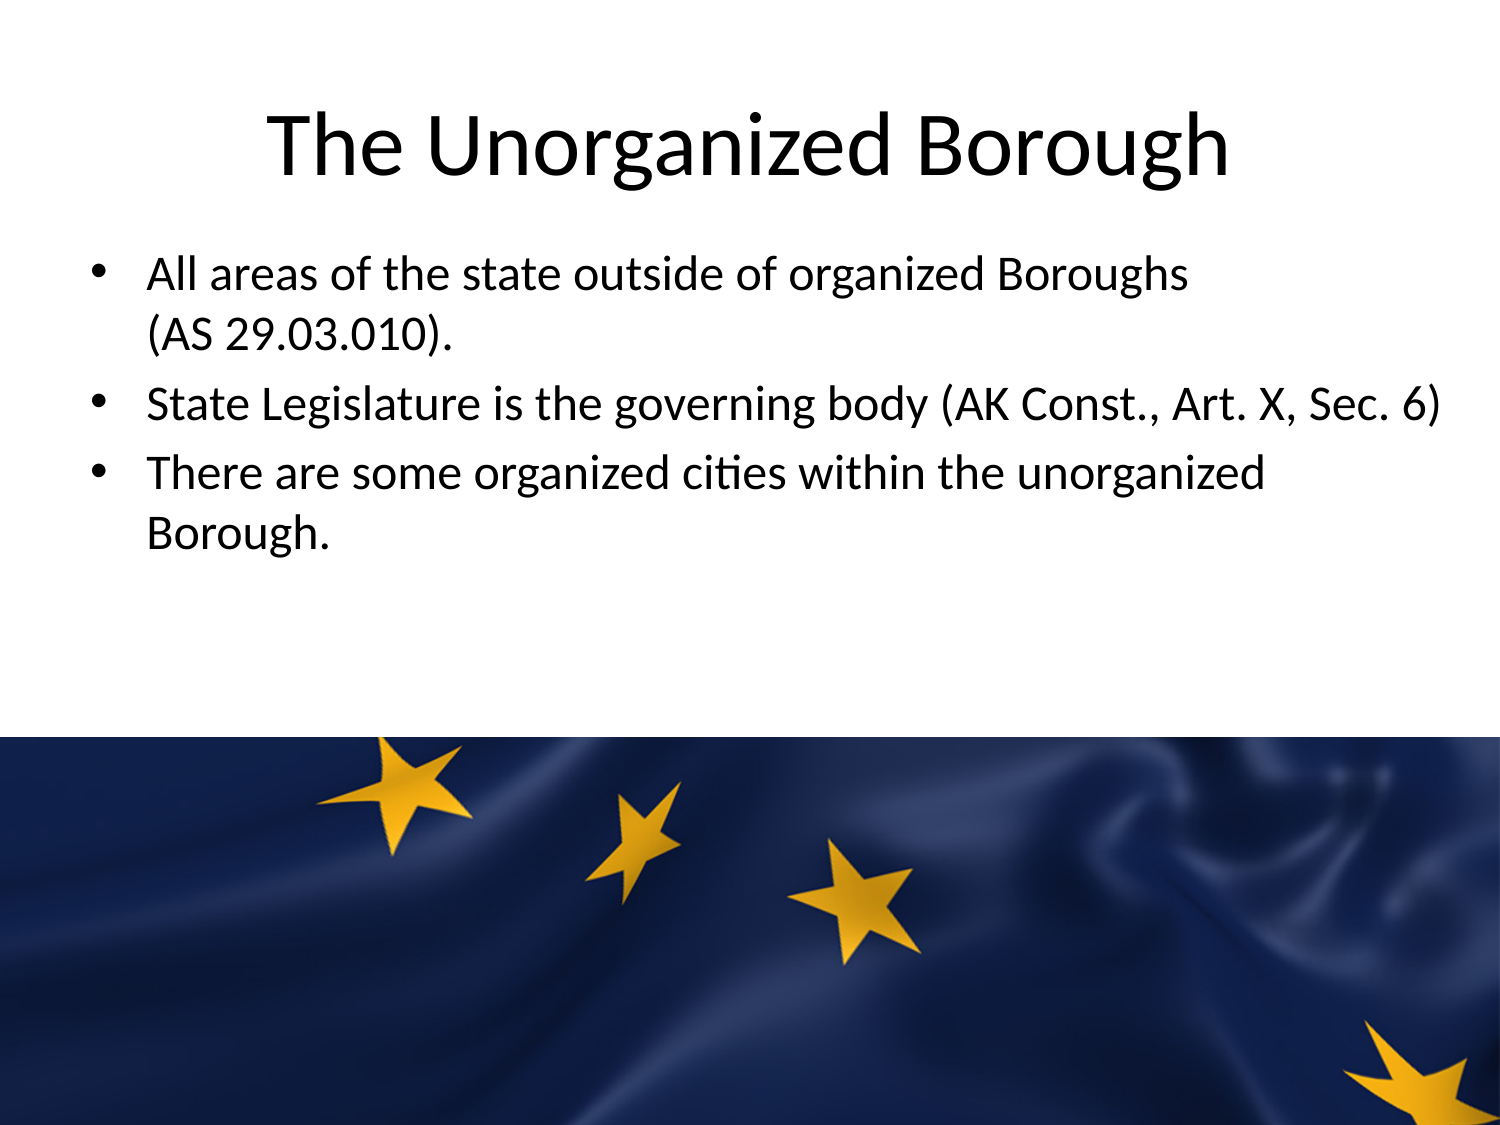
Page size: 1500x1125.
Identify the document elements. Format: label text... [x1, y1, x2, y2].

title The Unorganized Borough [75, 45, 1425, 232]
list All areas of the state outside of organized Boroughs (AS 29.03.010). State Legislature is the governing body (AK Const., Art. X, Sec. 6) There are some organized cities within the unorganized Borough. [75, 232, 1463, 713]
picture [0, 737, 1500, 1125]
